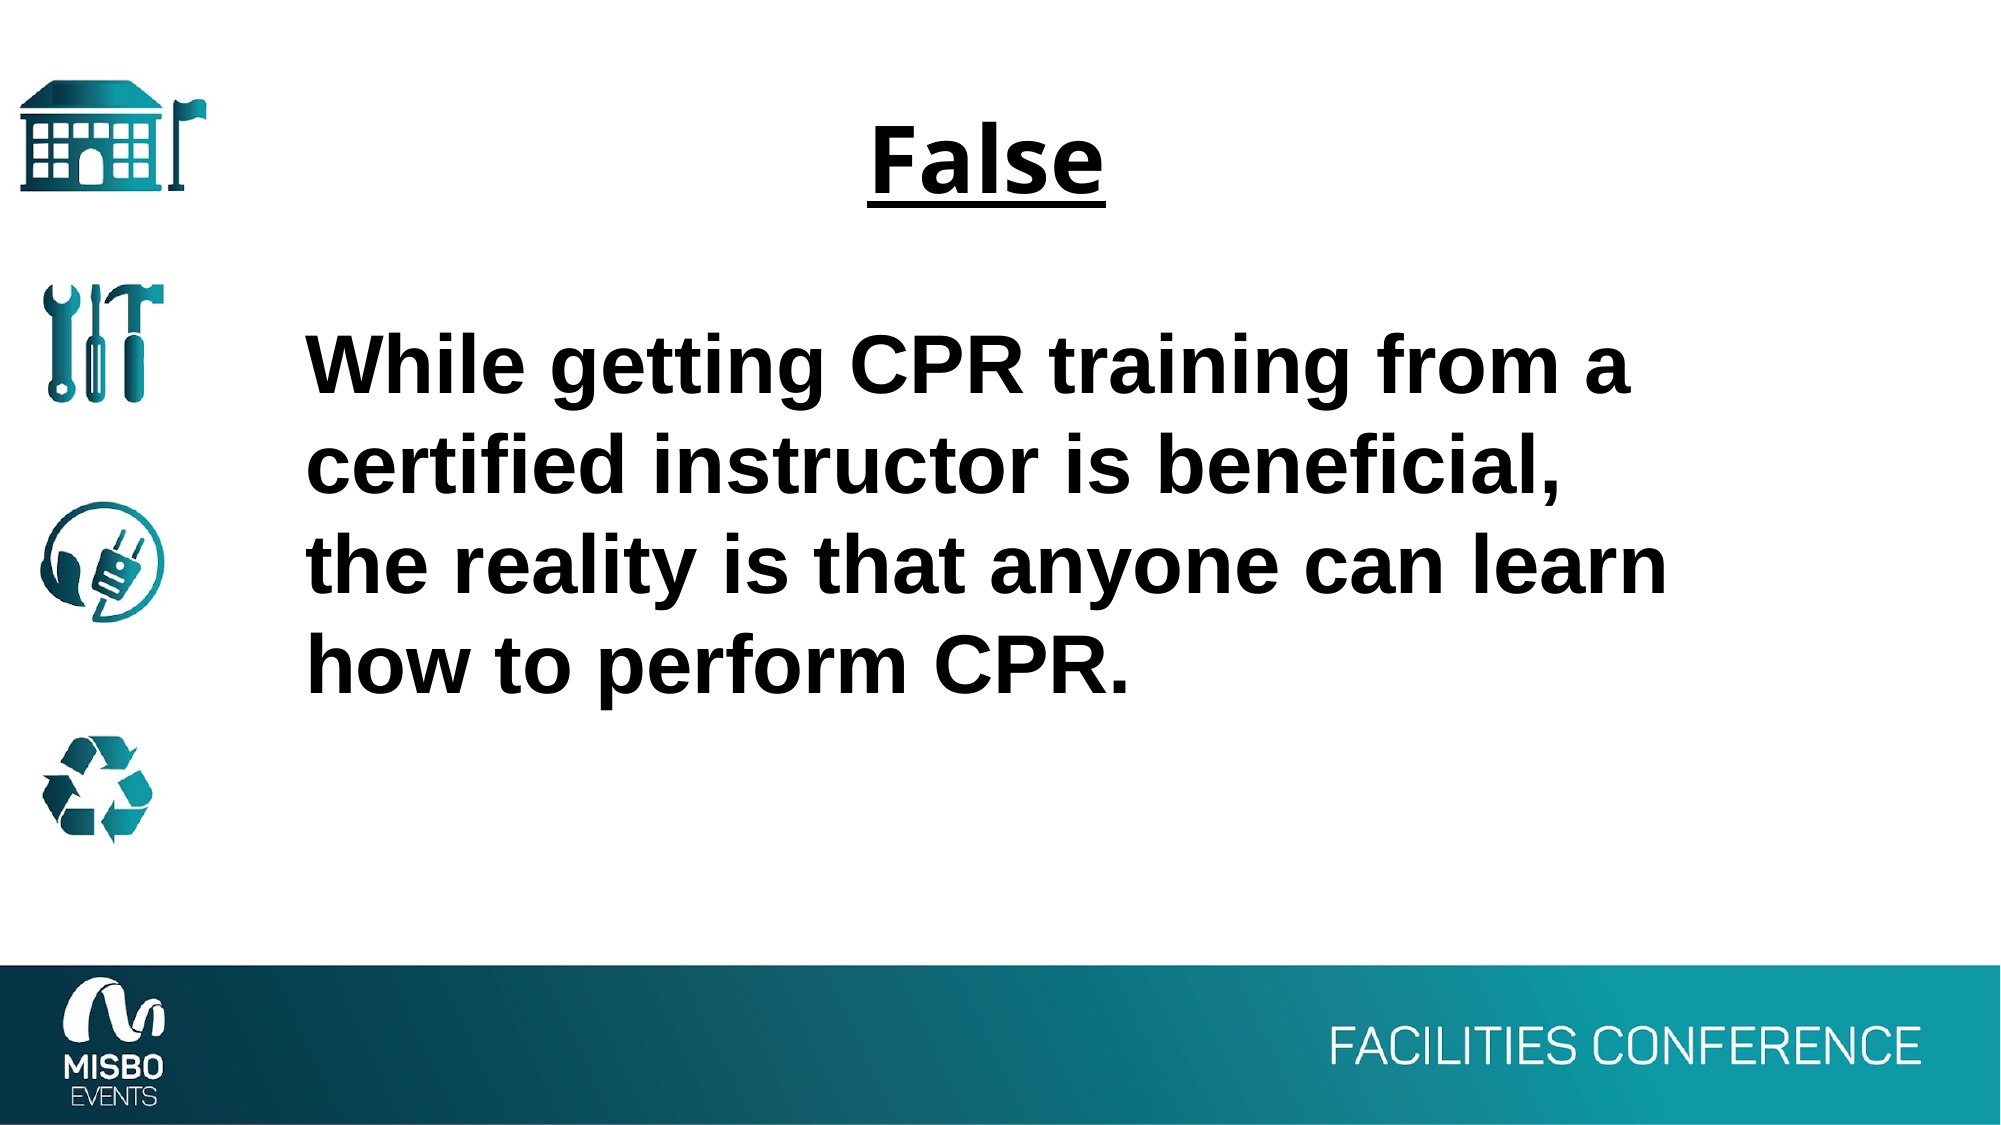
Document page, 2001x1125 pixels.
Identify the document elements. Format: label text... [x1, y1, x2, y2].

text_box False [852, 85, 1153, 295]
text_box While getting CPR training from a certified instructor is beneficial, the reality is that anyone can learn how to perform CPR. [289, 294, 1710, 725]
picture [0, 0, 2001, 1125]
